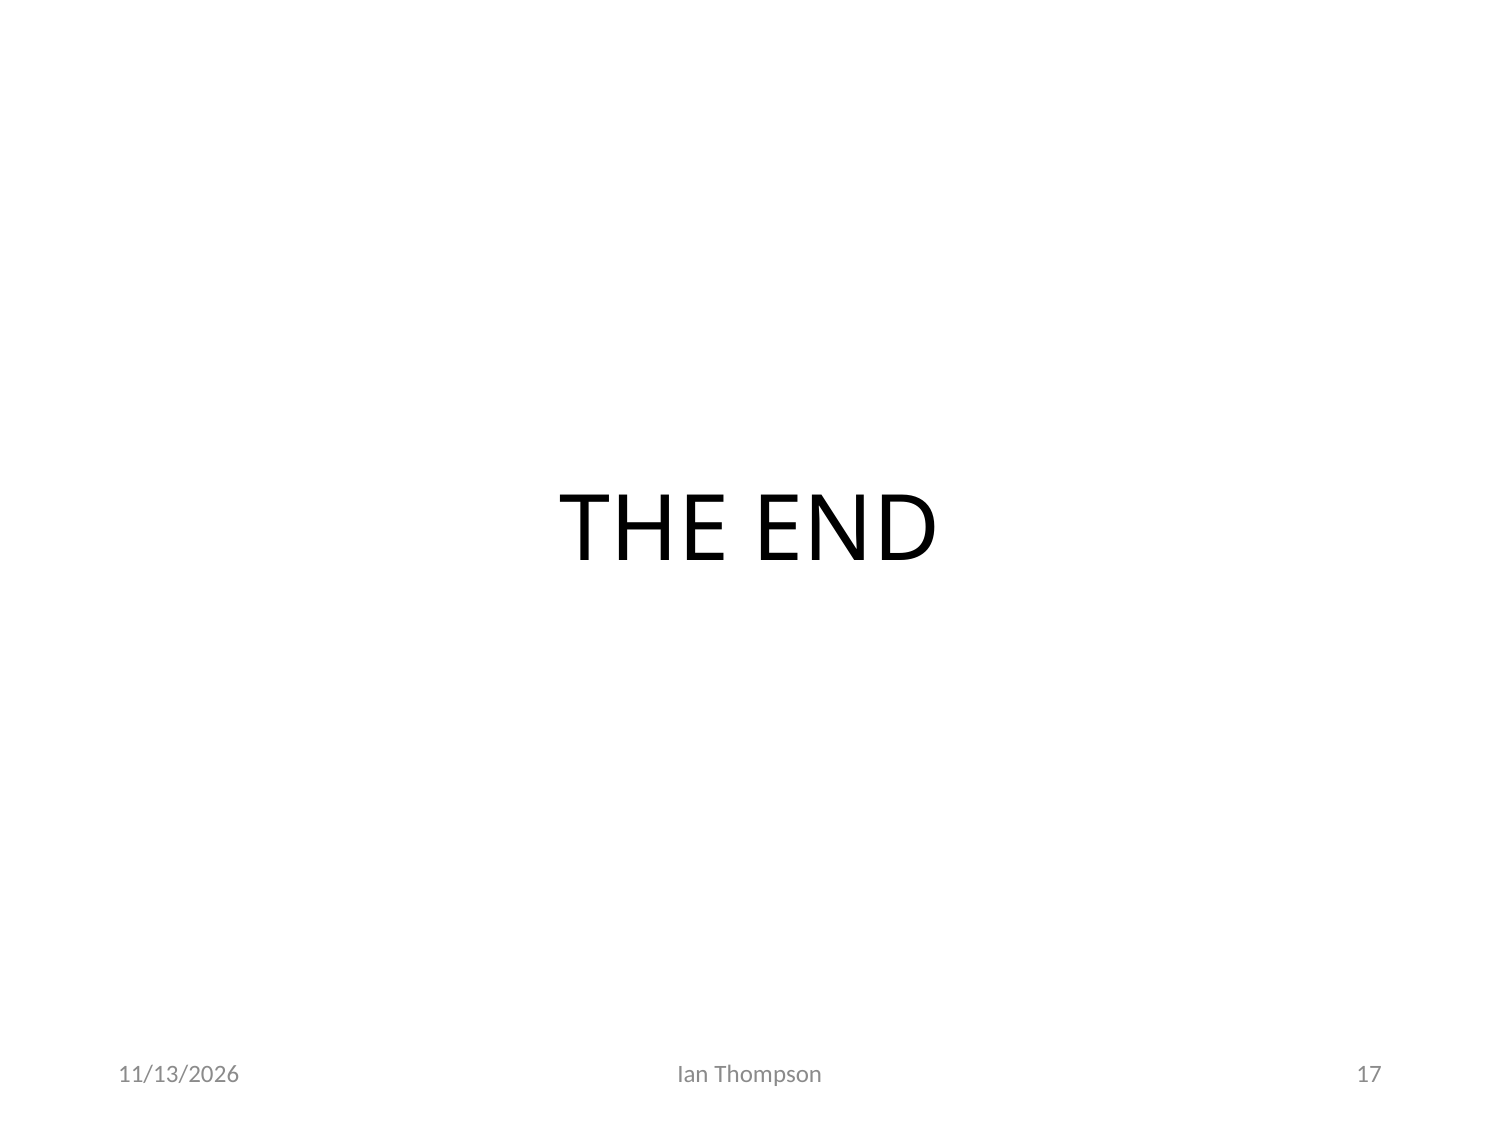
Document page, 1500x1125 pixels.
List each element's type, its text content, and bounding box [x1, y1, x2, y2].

slide_number 17 [1059, 1042, 1397, 1103]
footer Ian Thompson [496, 1042, 1004, 1103]
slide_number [103, 1042, 441, 1103]
title THE END [103, 422, 1397, 640]
